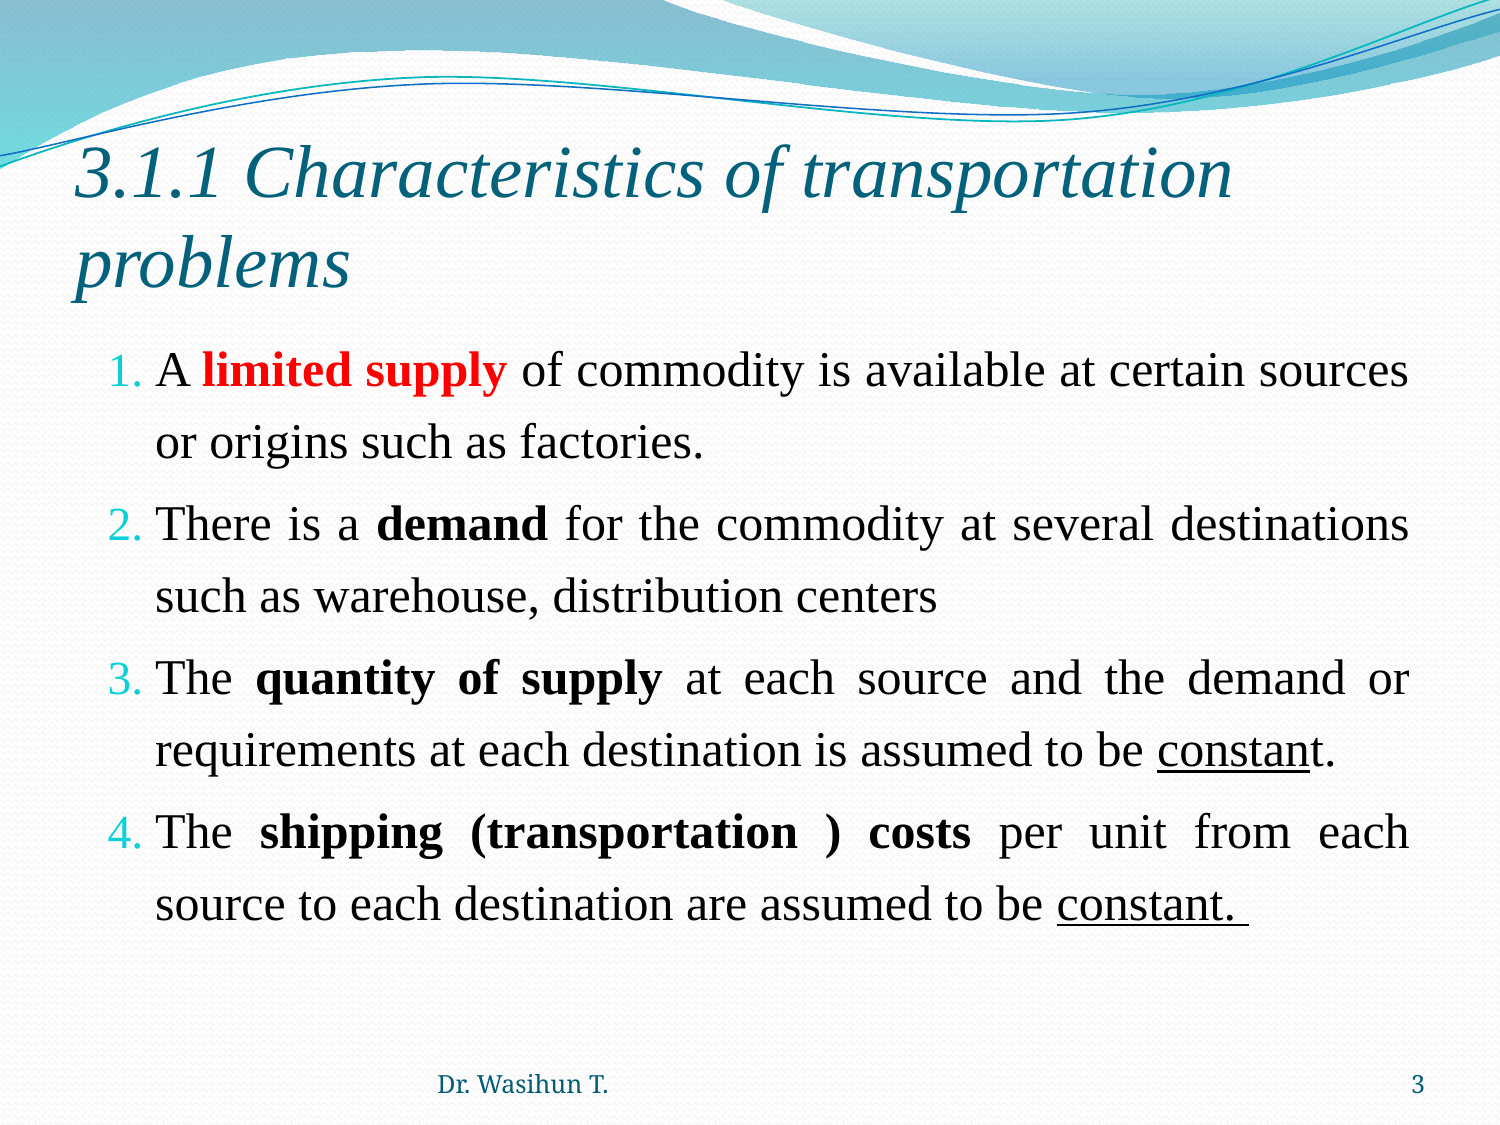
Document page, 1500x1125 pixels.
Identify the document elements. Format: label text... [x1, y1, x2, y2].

slide_number 3 [1299, 1042, 1425, 1103]
list A limited supply of commodity is available at certain sources or origins such as factories. There is a demand for the commodity at several destinations such as warehouse, distribution centers The quantity of supply at each source and the demand or requirements at each destination is assumed to be constant. The shipping (transportation ) costs per unit from each source to each destination are assumed to be constant. [75, 317, 1425, 1038]
title 3.1.1 Characteristics of transportation problems [75, 115, 1425, 303]
footer Dr. Wasihun T. [437, 1042, 988, 1103]
